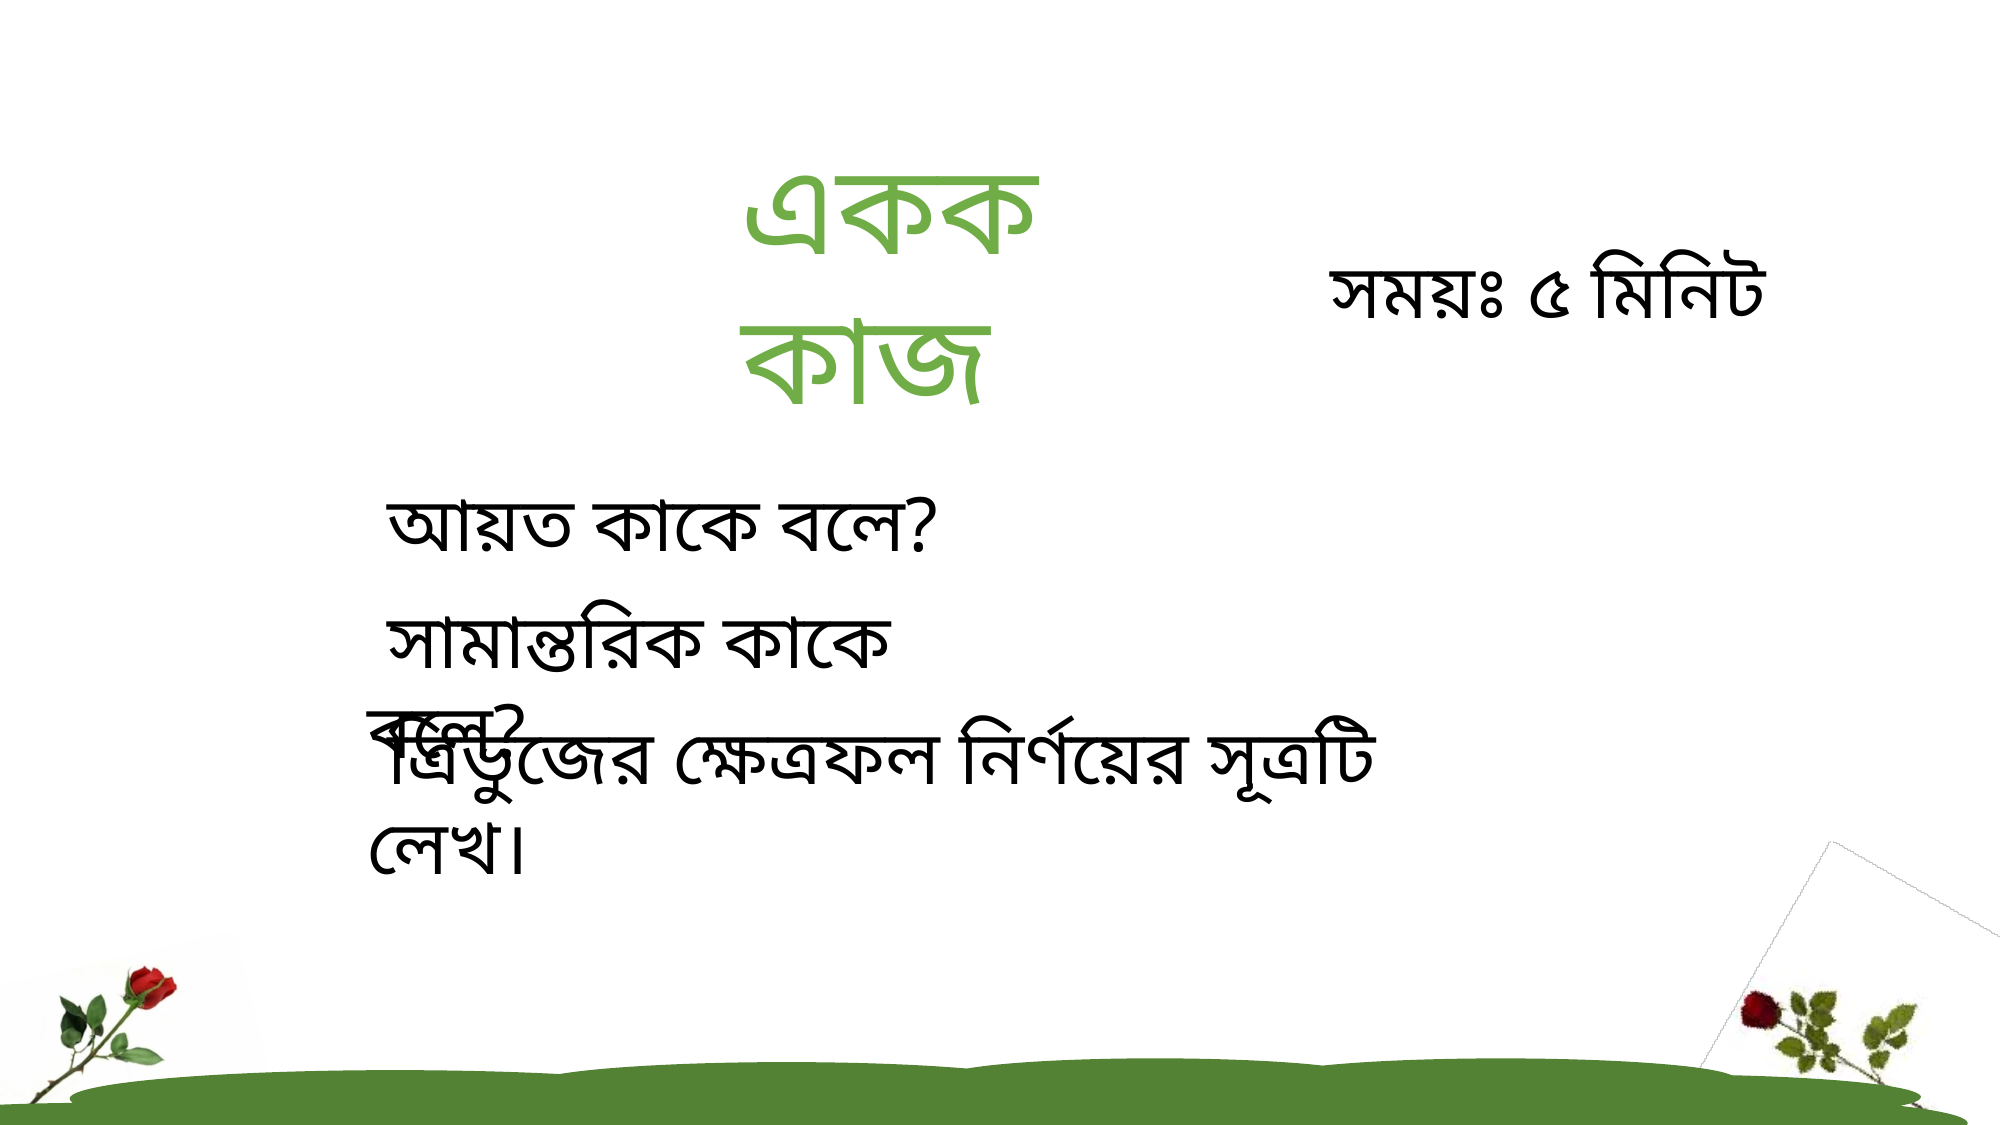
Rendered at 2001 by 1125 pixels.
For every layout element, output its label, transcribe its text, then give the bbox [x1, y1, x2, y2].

text_box একক কাজ [726, 122, 1316, 437]
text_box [0, 905, 2000, 1125]
text_box সামান্তরিক কাকে বলে? [353, 586, 981, 702]
text_box ত্রিভুজের ক্ষেত্রফল নির্ণয়ের সূত্রটি লেখ। [353, 702, 1420, 898]
text_box সময়ঃ ৫ মিনিট [1315, 235, 1844, 341]
text_box আয়ত কাকে বলে? [353, 469, 981, 574]
